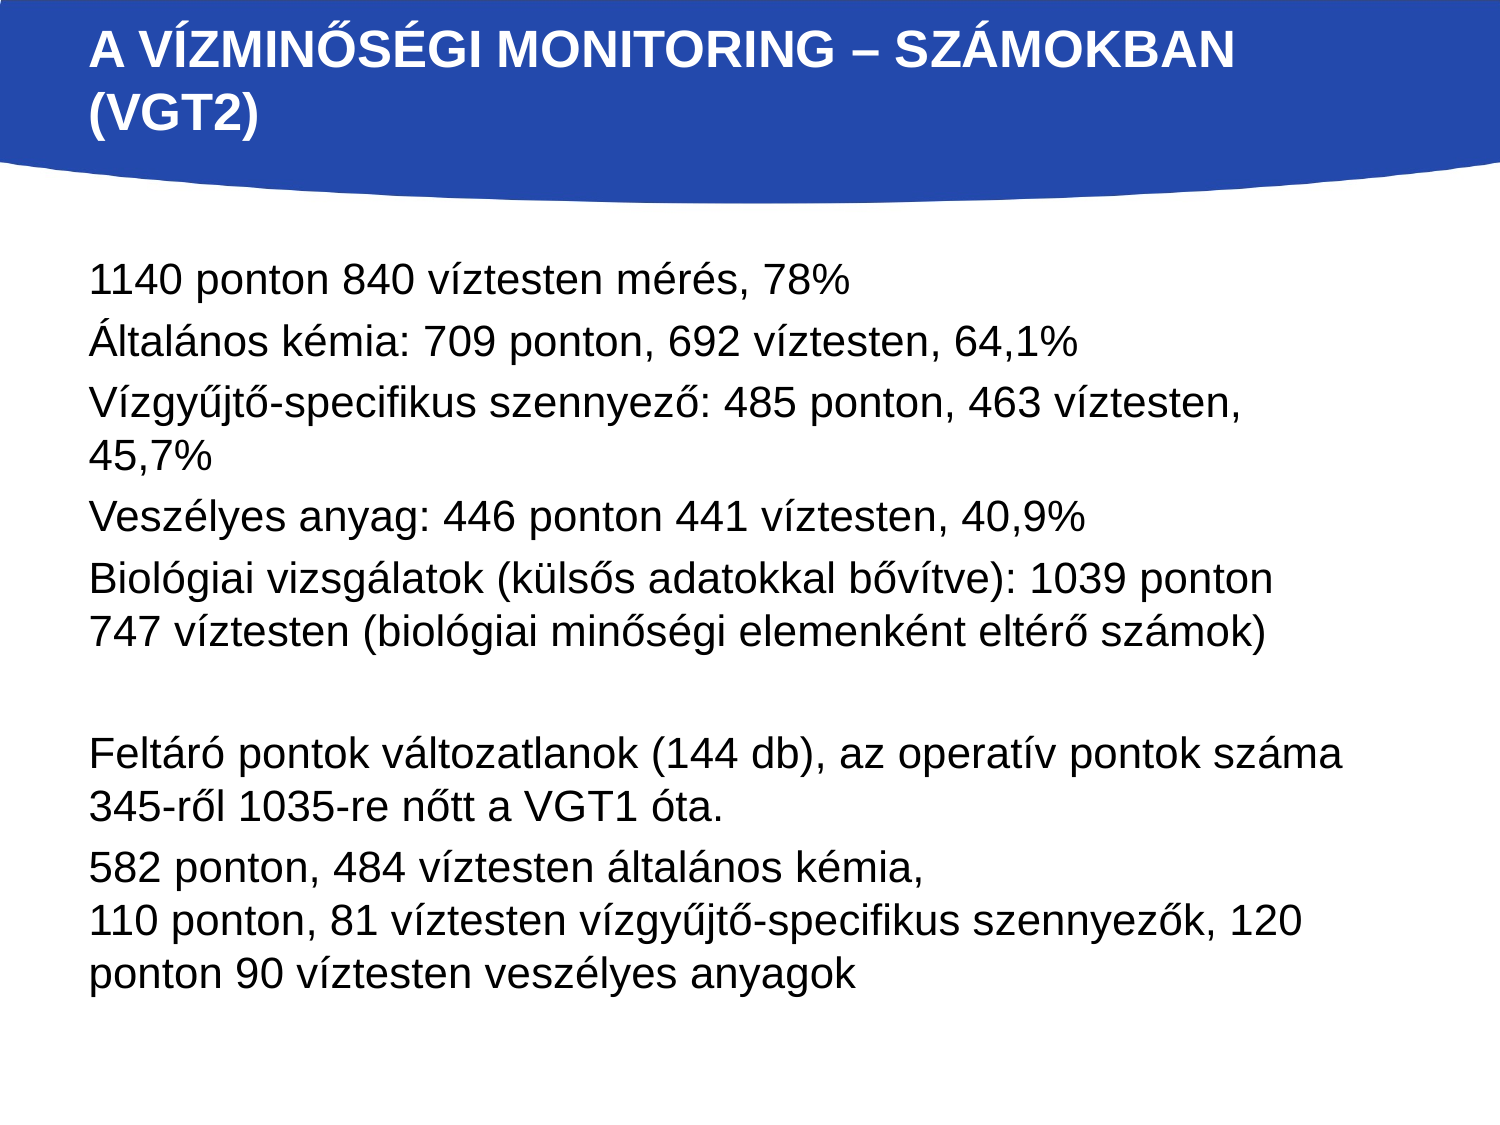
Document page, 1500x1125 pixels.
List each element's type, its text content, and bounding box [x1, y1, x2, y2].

title A vízminőségi monitoring – számokban (VGT2) [73, 7, 1412, 149]
list 1140 ponton 840 víztesten mérés, 78% Általános kémia: 709 ponton, 692 víztesten, 64,1% Vízgyűjtő-specifikus szennyező: 485 ponton, 463 víztesten, 45,7% Veszélyes anyag: 446 ponton 441 víztesten, 40,9% Biológiai vizsgálatok (külsős adatokkal bővítve): 1039 ponton 747 víztesten (biológiai minőségi elemenként eltérő számok) Feltáró pontok változatlanok (144 db), az operatív pontok száma 345-ről 1035-re nőtt a VGT1 óta. 582 ponton, 484 víztesten általános kémia, 110 ponton, 81 víztesten vízgyűjtő-specifikus szennyezők, 120 ponton 90 víztesten veszélyes anyagok [73, 243, 1375, 1014]
picture [0, 0, 1500, 1125]
